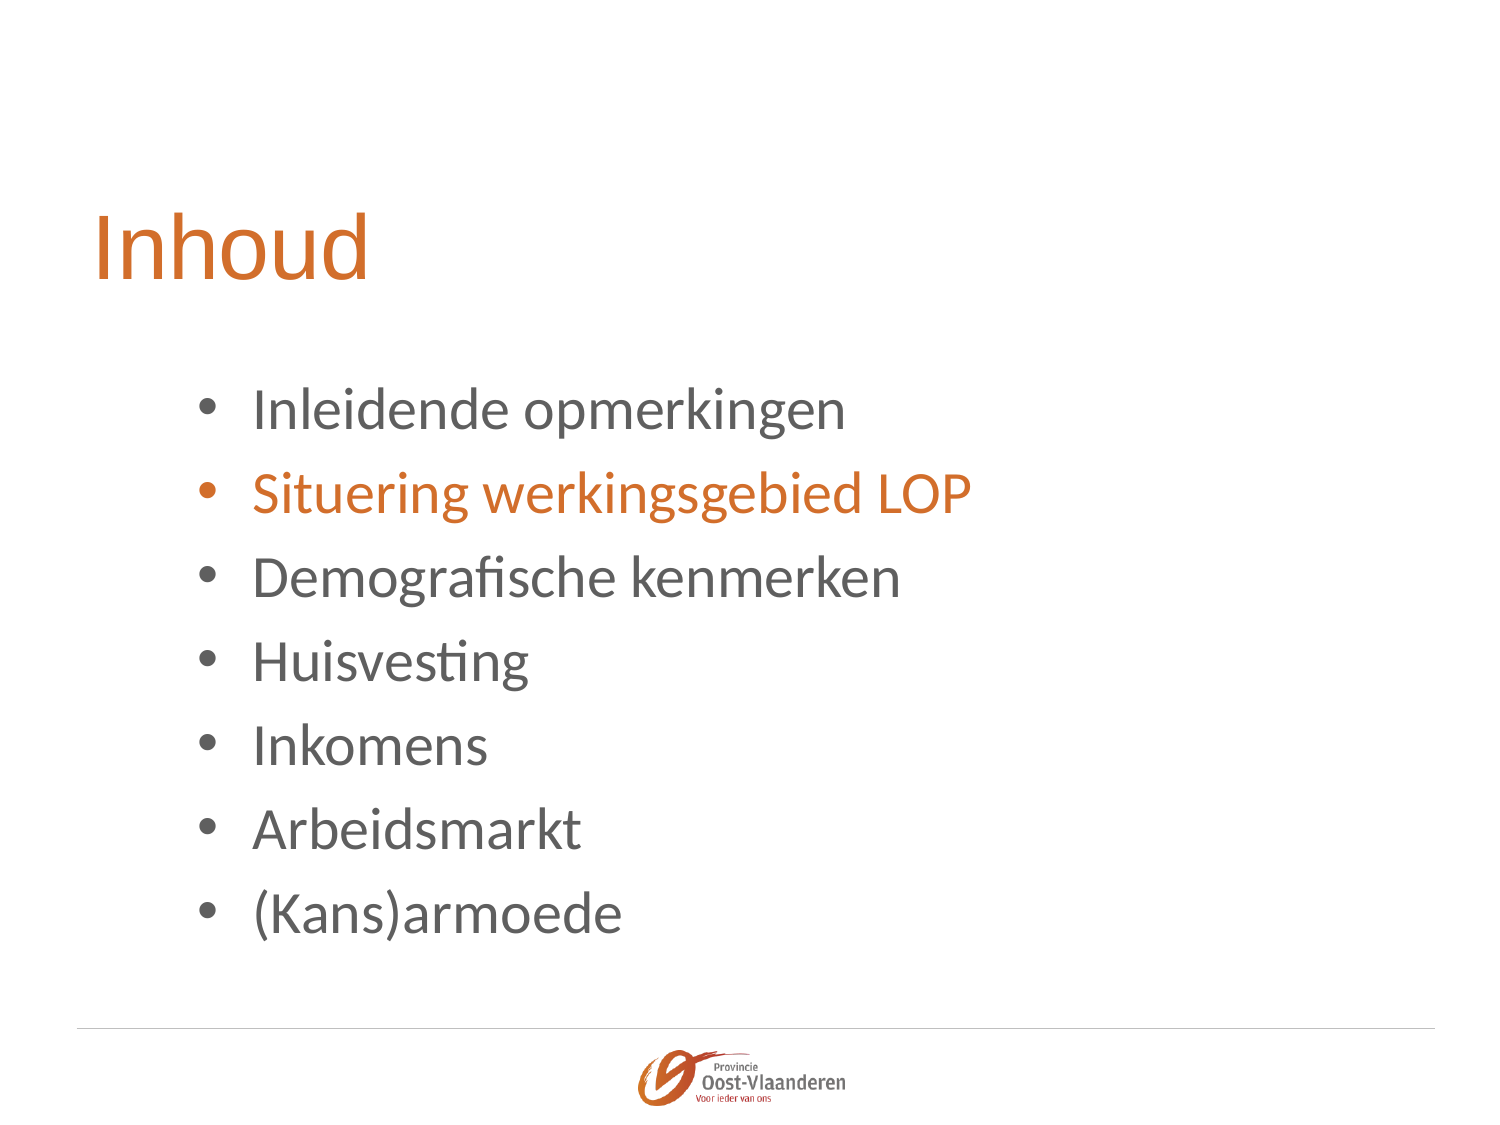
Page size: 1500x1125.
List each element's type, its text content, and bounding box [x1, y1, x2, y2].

title Inhoud [76, 149, 1427, 337]
picture [638, 1050, 845, 1106]
list Inleidende opmerkingen Situering werkingsgebied LOP Demografische kenmerken Huisvesting Inkomens Arbeidsmarkt (Kans)armoede [183, 361, 1425, 958]
